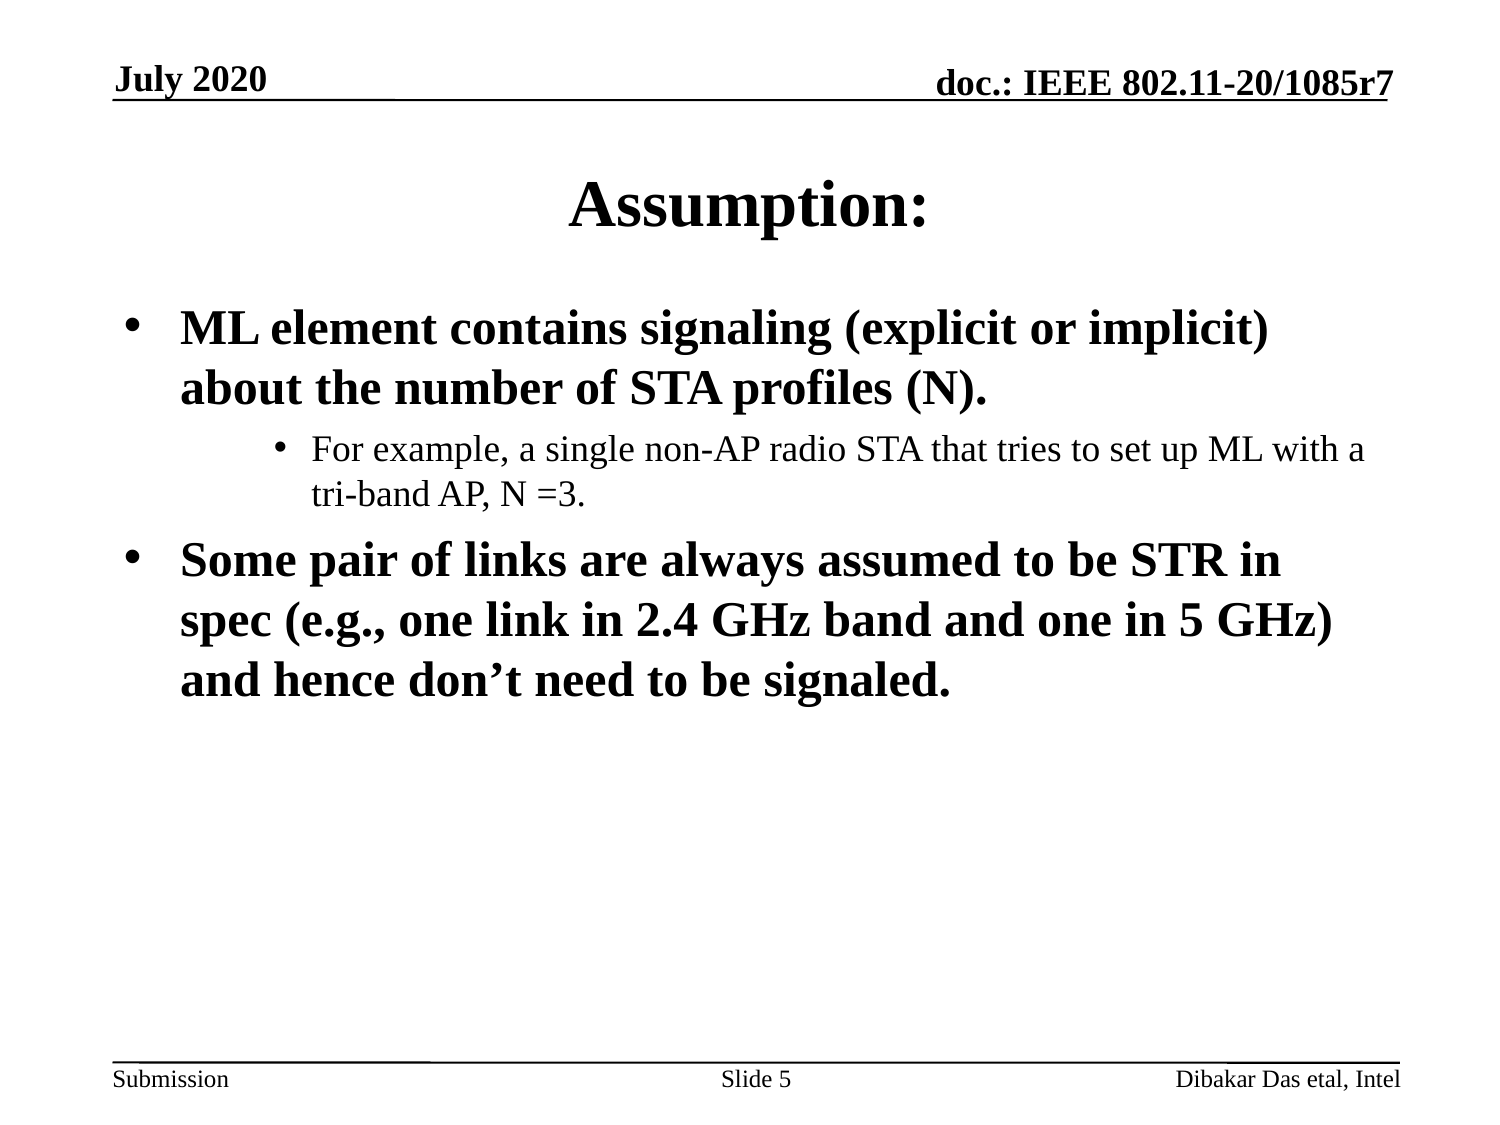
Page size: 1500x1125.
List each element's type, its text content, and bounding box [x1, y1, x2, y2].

slide_number Slide 5 [712, 1061, 800, 1123]
list ML element contains signaling (explicit or implicit) about the number of STA profiles (N). For example, a single non-AP radio STA that tries to set up ML with a tri-band AP, N =3. Some pair of links are always assumed to be STR in spec (e.g., one link in 2.4 GHz band and one in 5 GHz) and hence don’t need to be signaled. [108, 286, 1384, 962]
title Assumption: [112, 112, 1388, 288]
footer Dibakar Das etal, Intel [878, 1061, 1402, 1093]
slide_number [114, 54, 423, 100]
